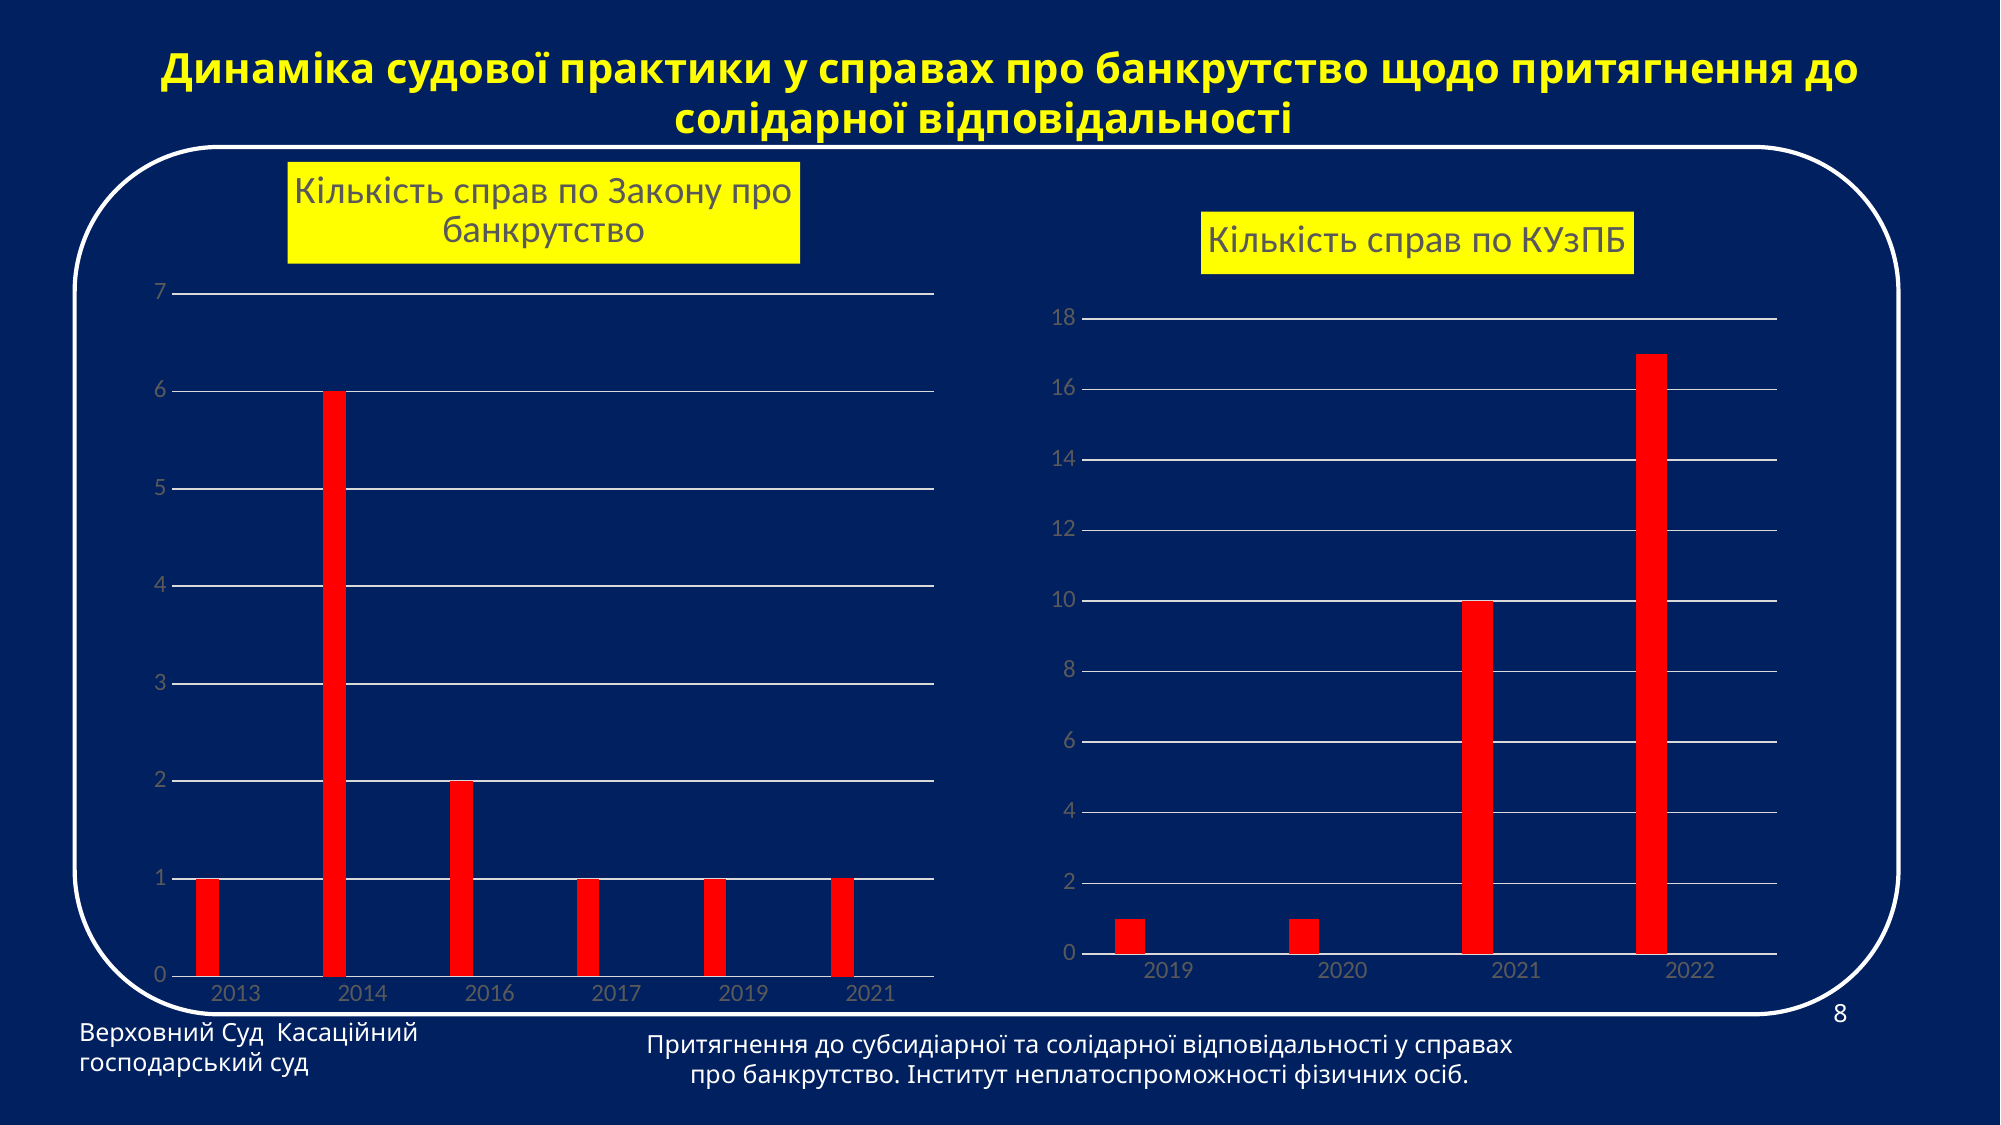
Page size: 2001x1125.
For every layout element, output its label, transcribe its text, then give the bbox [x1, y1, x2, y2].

chart [1049, 187, 1785, 1015]
footer Притягнення до субсидіарної та солідарної відповідальності у справах про банкрутство. Інститут неплатоспроможності фізичних осіб. [611, 1043, 1549, 1074]
text_box [951, 145, 1900, 1016]
slide_number 8 [1412, 989, 1863, 1040]
text_box [73, 171, 137, 990]
text_box Динаміка судової практики у справах про банкрутство щодо притягнення до солідарної відповідальності [64, 34, 1958, 149]
chart [137, 136, 951, 1026]
slide_number Верховний Суд Касаційний господарський суд [64, 989, 445, 1103]
